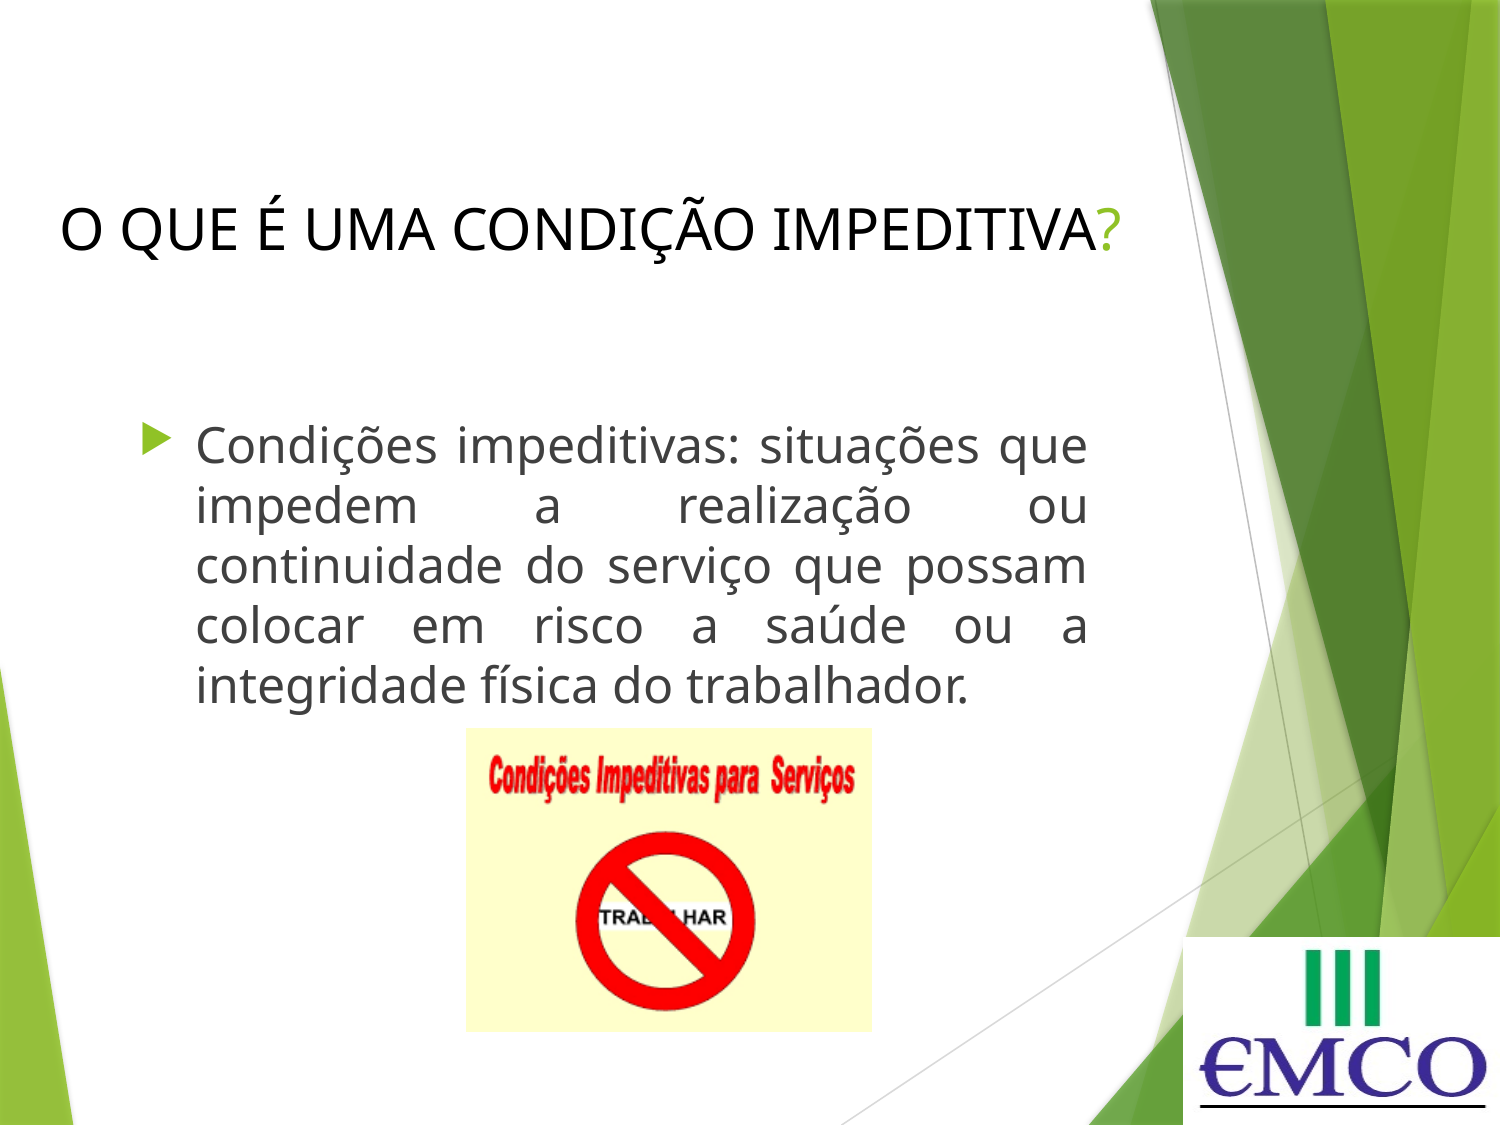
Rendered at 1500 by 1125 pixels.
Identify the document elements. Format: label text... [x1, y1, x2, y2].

picture [465, 727, 872, 1032]
picture [1182, 936, 1500, 1125]
title O QUE É UMA CONDIÇÃO IMPEDITIVA? [0, 184, 1184, 277]
list Condições impeditivas: situações que impedem a realização ou continuidade do serviço que possam colocar em risco a saúde ou a integridade física do trabalhador. [123, 406, 1105, 808]
